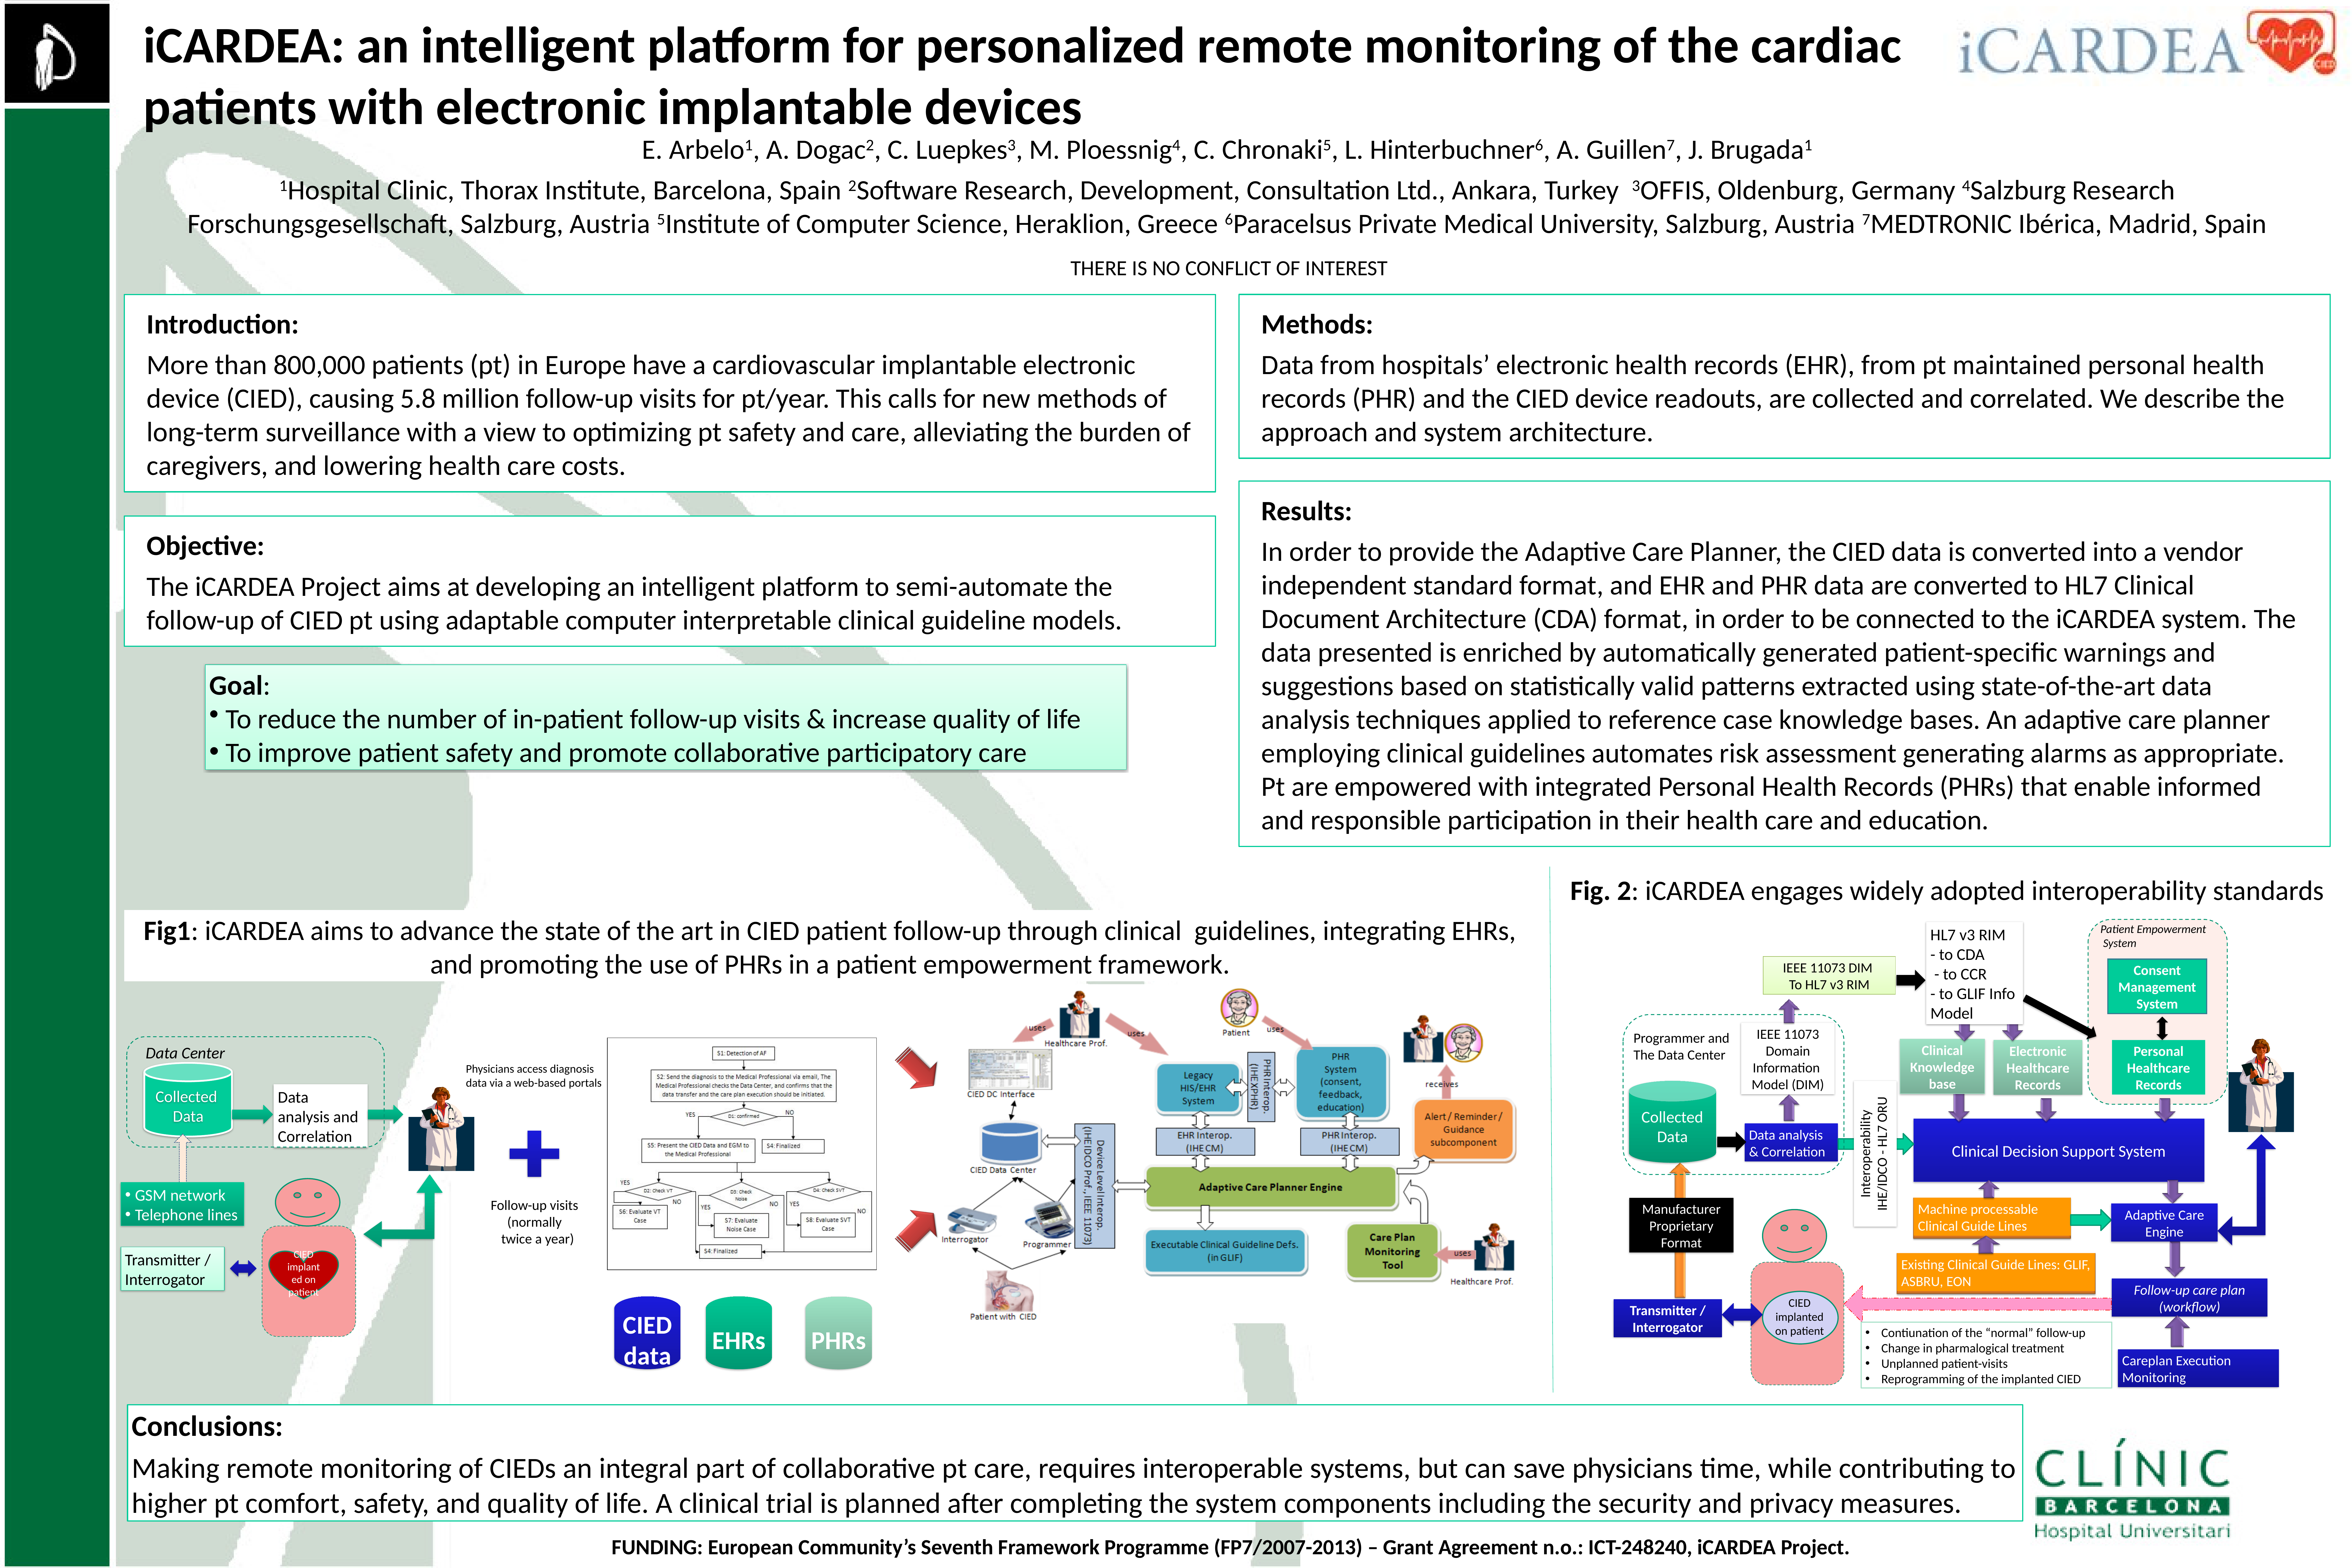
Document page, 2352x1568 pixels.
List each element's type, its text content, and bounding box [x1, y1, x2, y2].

text_box FUNDING: European Community’s Seventh Framework Programme (FP7/2007-2013) – Grant Agreement n.o.: ICT-248240, iCARDEA Project. [108, 1522, 2352, 1568]
picture [0, 0, 2352, 1568]
text_box E. Arbelo1, A. Dogac2, C. Luepkes3, M. Ploessnig4, C. Chronaki5, L. Hinterbuchner6, A. Guillen7, J. Brugada1 1Hospital Clinic, Thorax Institute, Barcelona, Spain 2Software Research, Development, Consultation Ltd., Ankara, Turkey 3OFFIS, Oldenburg, Germany 4Salzburg Research Forschungsgesellschaft, Salzburg, Austria 5Institute of Computer Science, Heraklion, Greece 6Paracelsus Private Medical University, Salzburg, Austria 7MEDTRONIC Ibérica, Madrid, Spain [121, 120, 2334, 250]
text_box iCARDEA: an intelligent platform for personalized remote monitoring of the cardiac patients with electronic implantable devices [121, 0, 1939, 120]
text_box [1288, 1128, 1814, 1131]
text_box Objective: The iCARDEA Project aims at developing an intelligent platform to semi-automate the follow-up of CIED pt using adaptable computer interpretable clinical guideline models. [124, 515, 1216, 647]
text_box THERE IS NO CONFLICT OF INTEREST [1066, 251, 1392, 282]
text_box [1566, 870, 2344, 1389]
text_box Goal: To reduce the number of in-patient follow-up visits & increase quality of life To improve patient safety and promote collaborative participatory care [205, 664, 1126, 770]
text_box Results: In order to provide the Adaptive Care Planner, the CIED data is converted into a vendor independent standard format, and EHR and PHR data are converted to HL7 Clinical Document Architecture (CDA) format, in order to be connected to the iCARDEA system. The data presented is enriched by automatically generated patient-specific warnings and suggestions based on statistically valid patterns extracted using state-of-the-art data analysis techniques applied to reference case knowledge bases. An adaptive care planner employing clinical guidelines automates risk assessment generating alarms as appropriate. Pt are empowered with integrated Personal Health Records (PHRs) that enable informed and responsible participation in their health care and education. [1238, 480, 2331, 847]
text_box Methods: Data from hospitals’ electronic health records (EHR), from pt maintained personal health records (PHR) and the CIED device readouts, are collected and correlated. We describe the approach and system architecture. [1238, 294, 2331, 459]
text_box Introduction: More than 800,000 patients (pt) in Europe have a cardiovascular implantable electronic device (CIED), causing 5.8 million follow-up visits for pt/year. This calls for new methods of long-term surveillance with a view to optimizing pt safety and care, alleviating the burden of caregivers, and lowering health care costs. [124, 294, 1216, 493]
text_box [121, 909, 1537, 1369]
text_box Conclusions: Making remote monitoring of CIEDs an integral part of collaborative pt care, requires interoperable systems, but can save physicians time, while contributing to higher pt comfort, safety, and quality of life. A clinical trial is planned after completing the system components including the security and privacy measures. [127, 1404, 2023, 1522]
